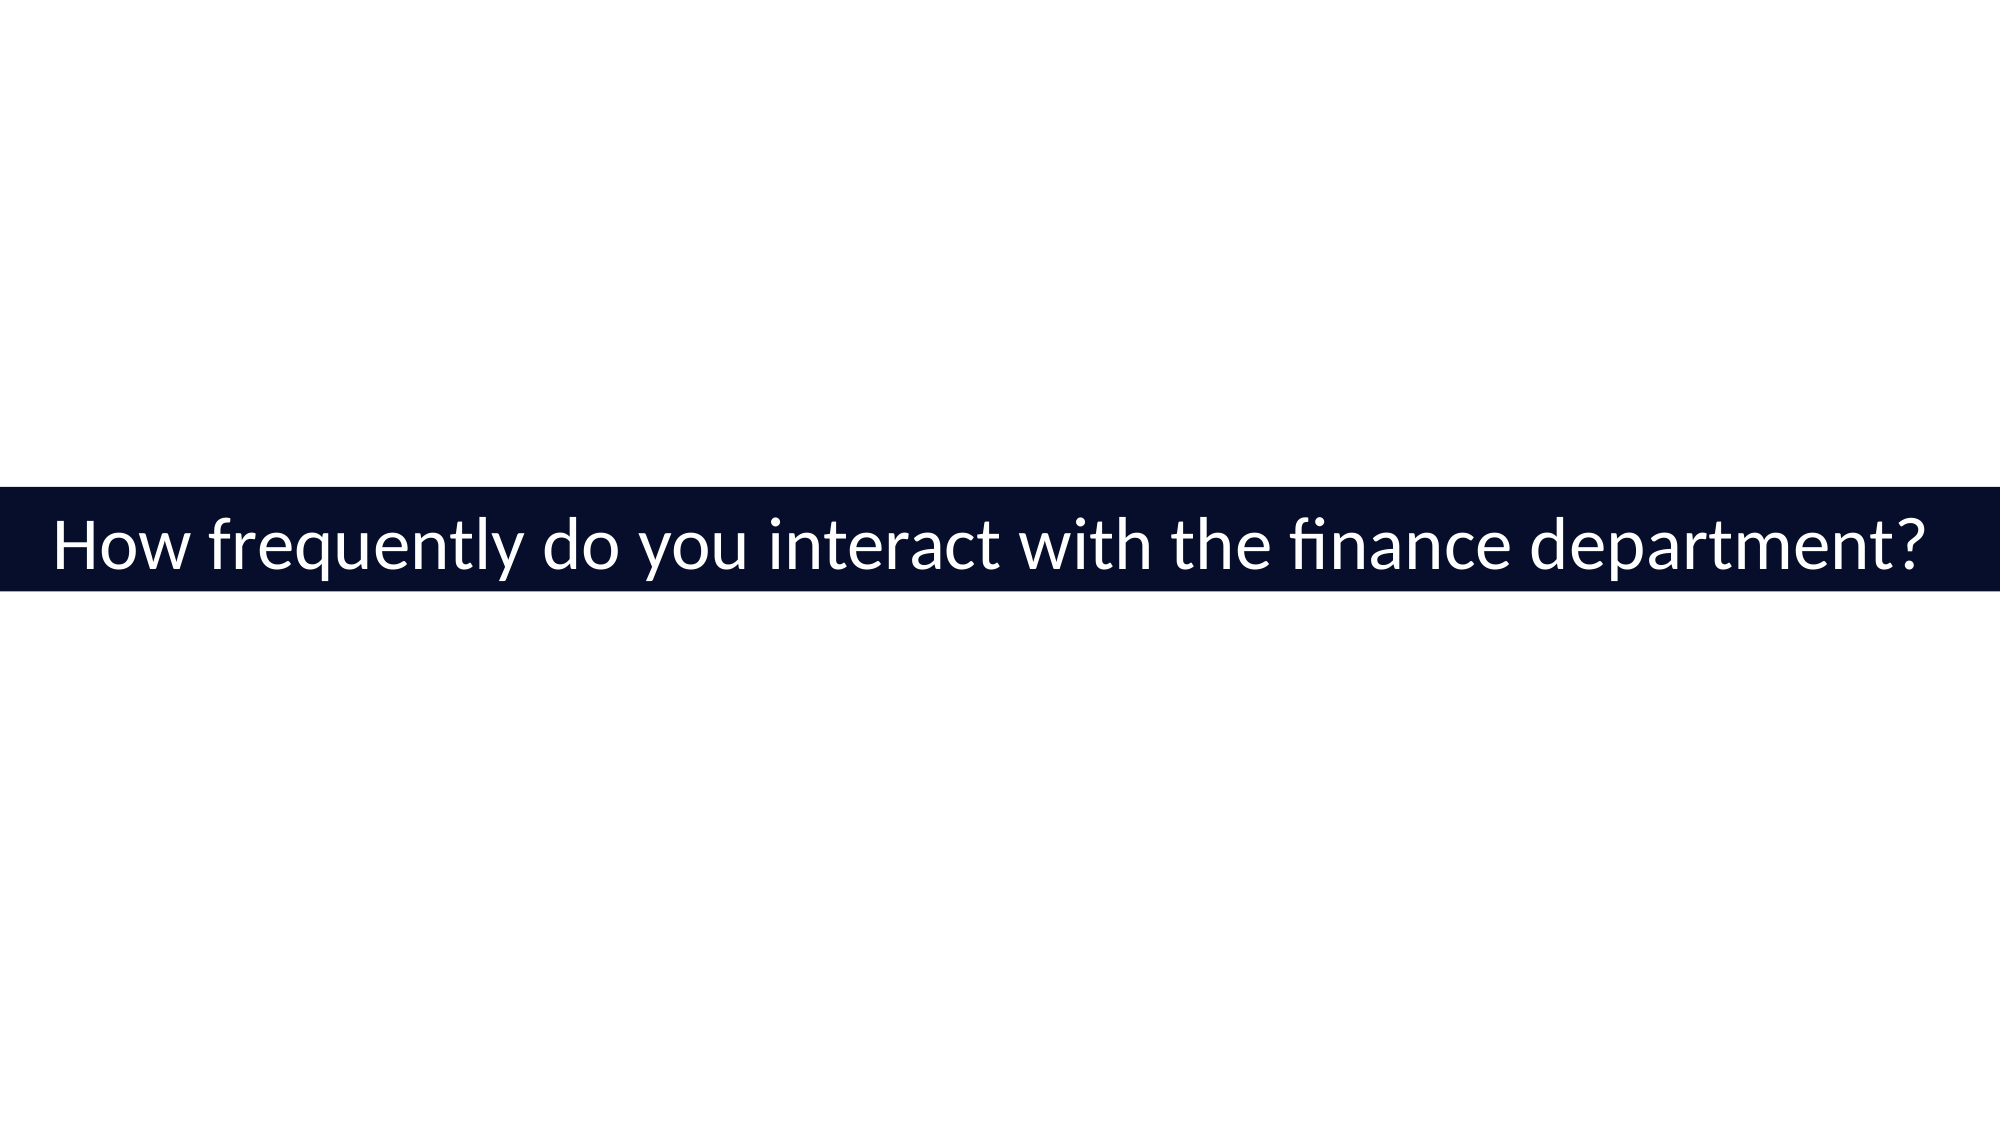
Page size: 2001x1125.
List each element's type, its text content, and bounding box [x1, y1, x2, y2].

text_box How frequently do you interact with the finance department? [0, 486, 2000, 592]
